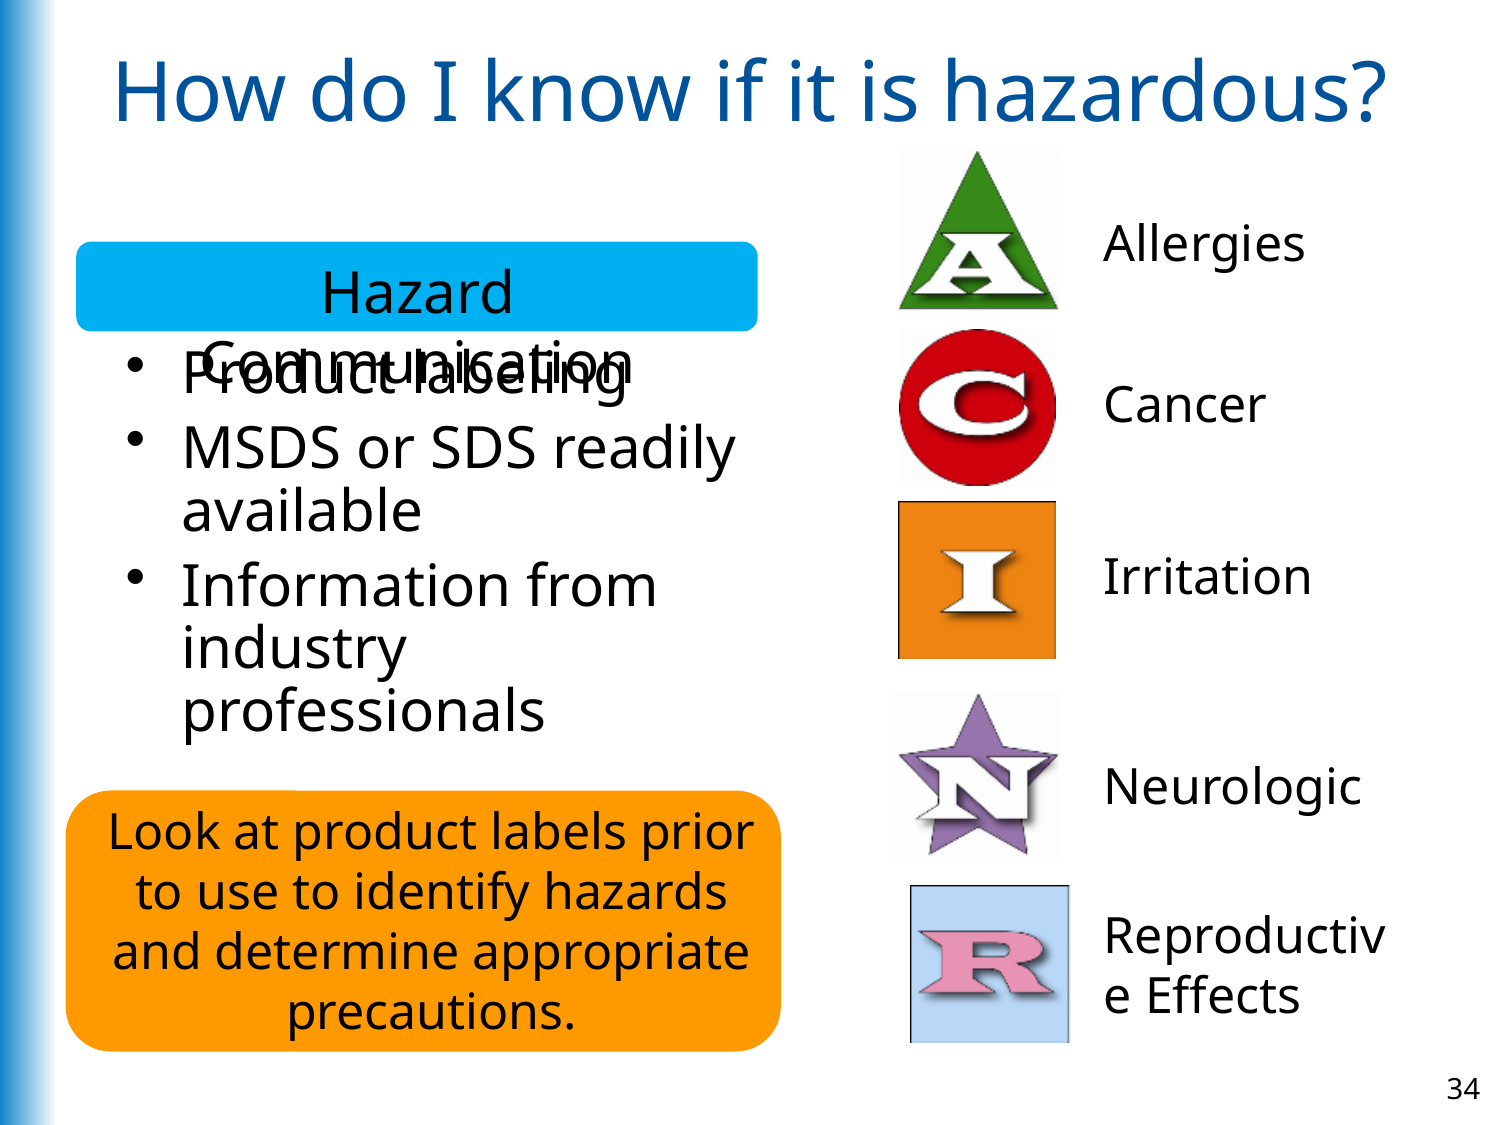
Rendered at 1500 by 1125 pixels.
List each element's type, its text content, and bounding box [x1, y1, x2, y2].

text_box [93, 1048, 754, 1052]
slide_number 34 [1182, 1062, 1496, 1125]
text_box Look at product labels prior to use to identify hazards and determine appropriate precautions. [76, 792, 788, 1048]
text_box [65, 806, 76, 1036]
text_box [74, 239, 760, 334]
title How do I know if it is hazardous? [30, 24, 1469, 152]
text_box Hazard Communication [88, 247, 748, 403]
list Product labeling MSDS or SDS readily available Information from industry professionals [110, 335, 786, 722]
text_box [894, 151, 1500, 1043]
